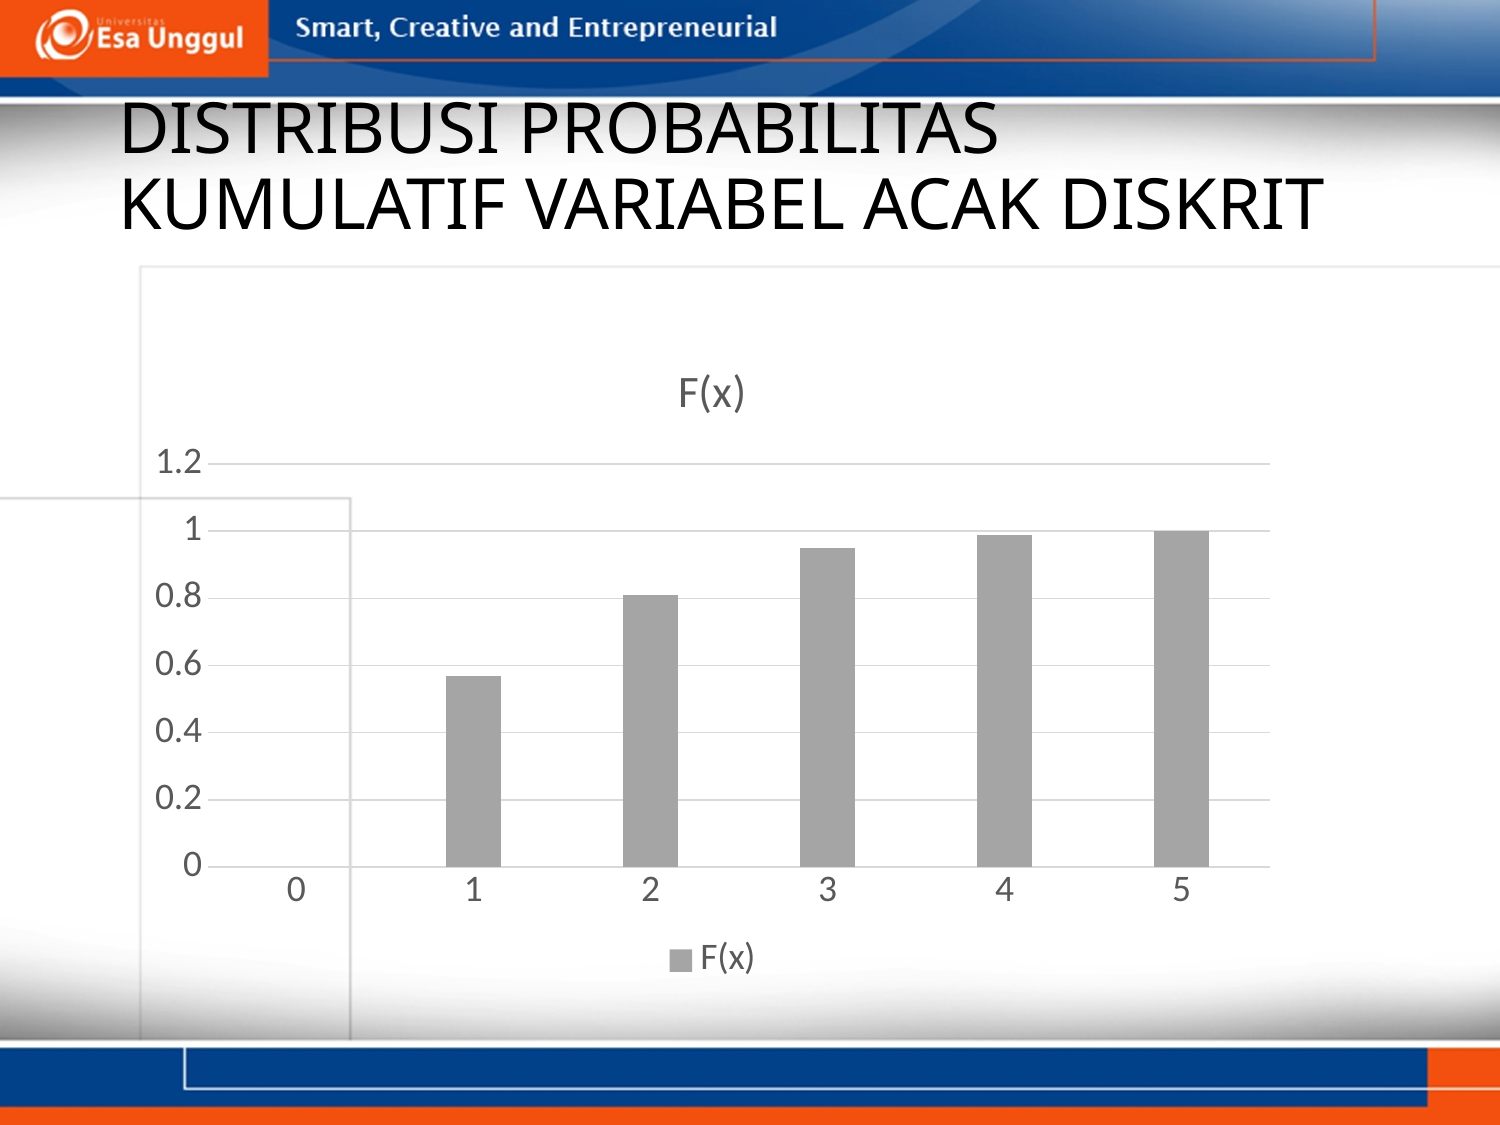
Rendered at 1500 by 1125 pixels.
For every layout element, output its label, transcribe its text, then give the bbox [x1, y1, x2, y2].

chart [131, 338, 1294, 988]
title DISTRIBUSI PROBABILITAS KUMULATIF VARIABEL ACAK DISKRIT [103, 59, 1397, 278]
picture [0, 0, 1500, 1125]
